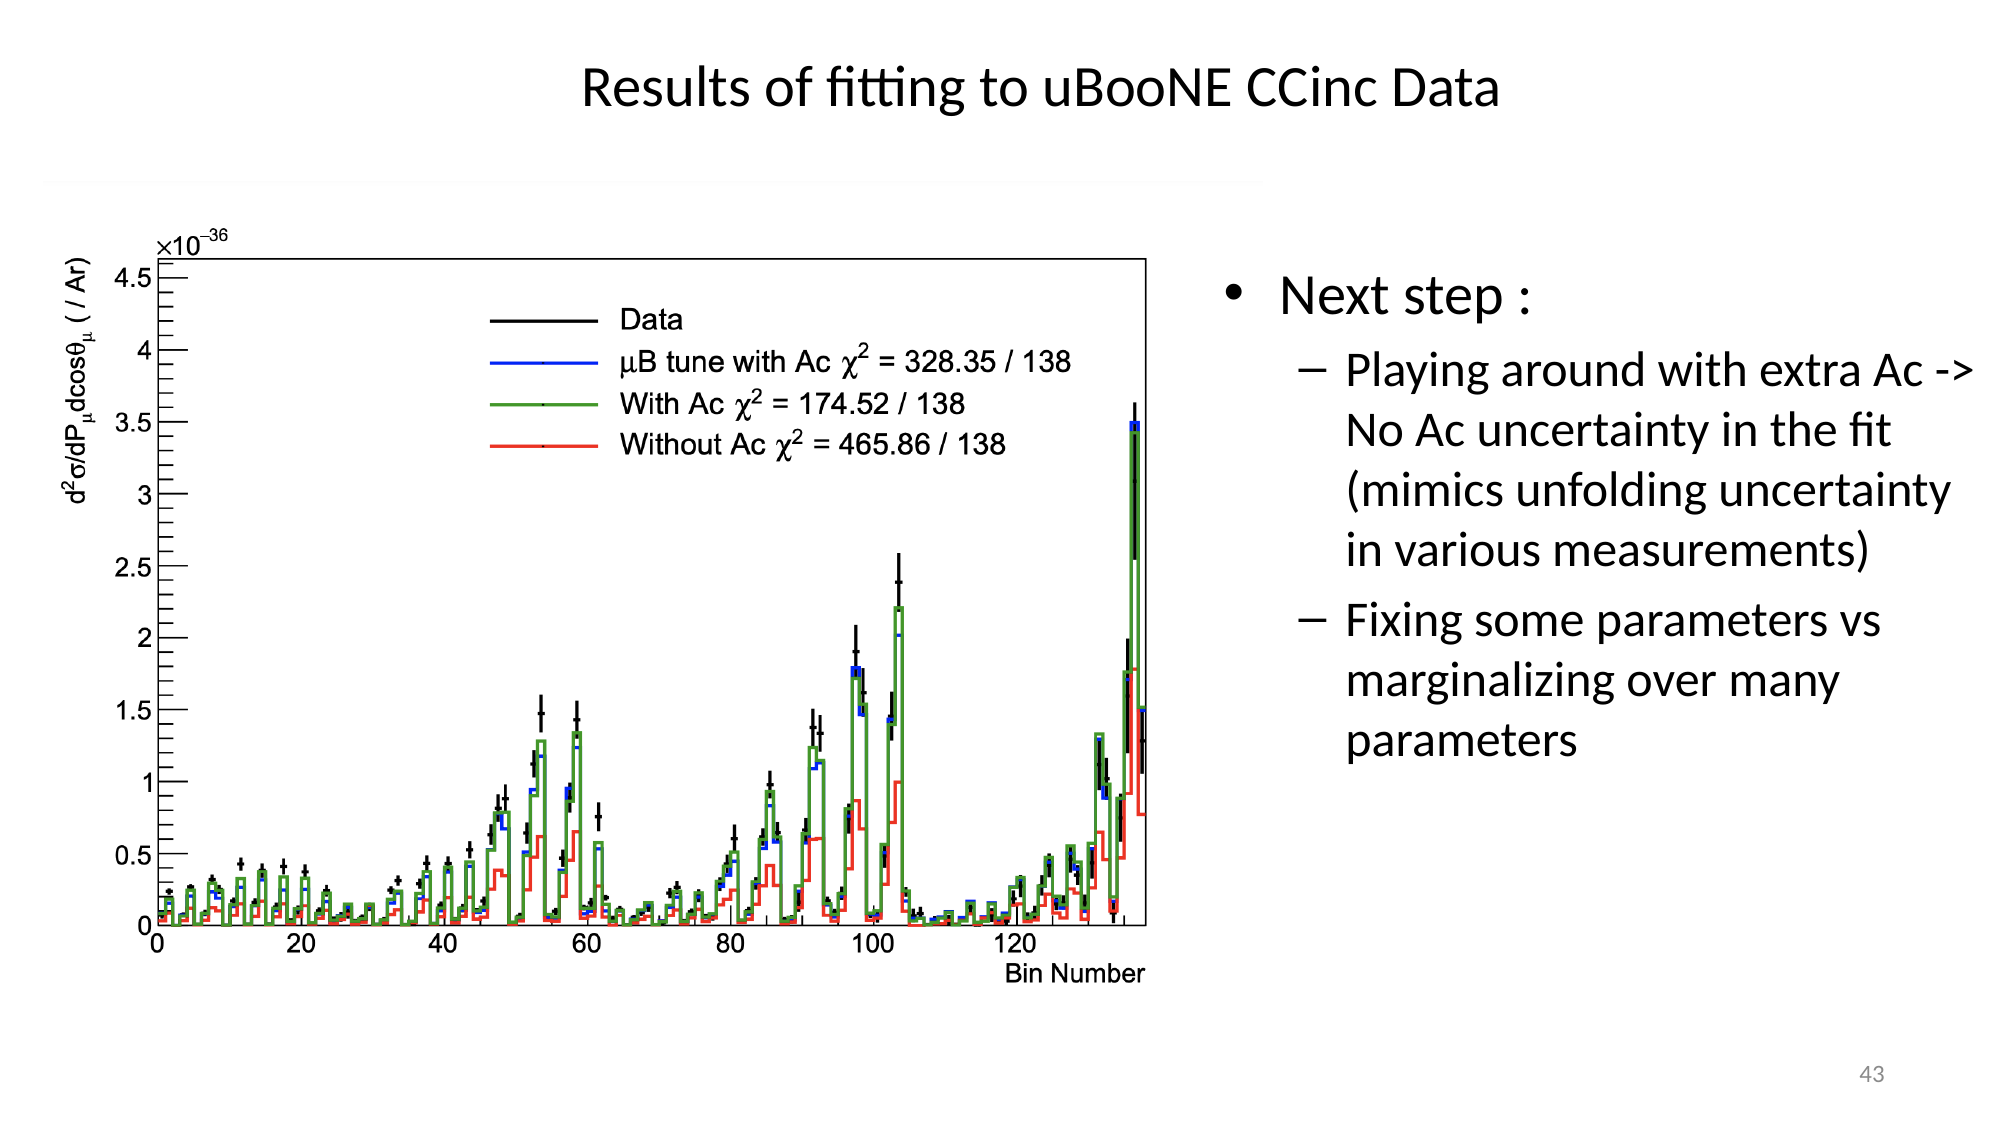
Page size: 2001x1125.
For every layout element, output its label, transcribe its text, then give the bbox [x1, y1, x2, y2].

slide_number 43 [1433, 1042, 1900, 1103]
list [42, 181, 1263, 1002]
text_box Next step : Playing around with extra Ac -> No Ac uncertainty in the fit (mimics unfolding uncertainty in various measurements) Fixing some parameters vs marginalizing over many parameters [1208, 248, 2000, 1040]
title Results of fitting to uBooNE CCinc Data [99, 40, 1986, 126]
